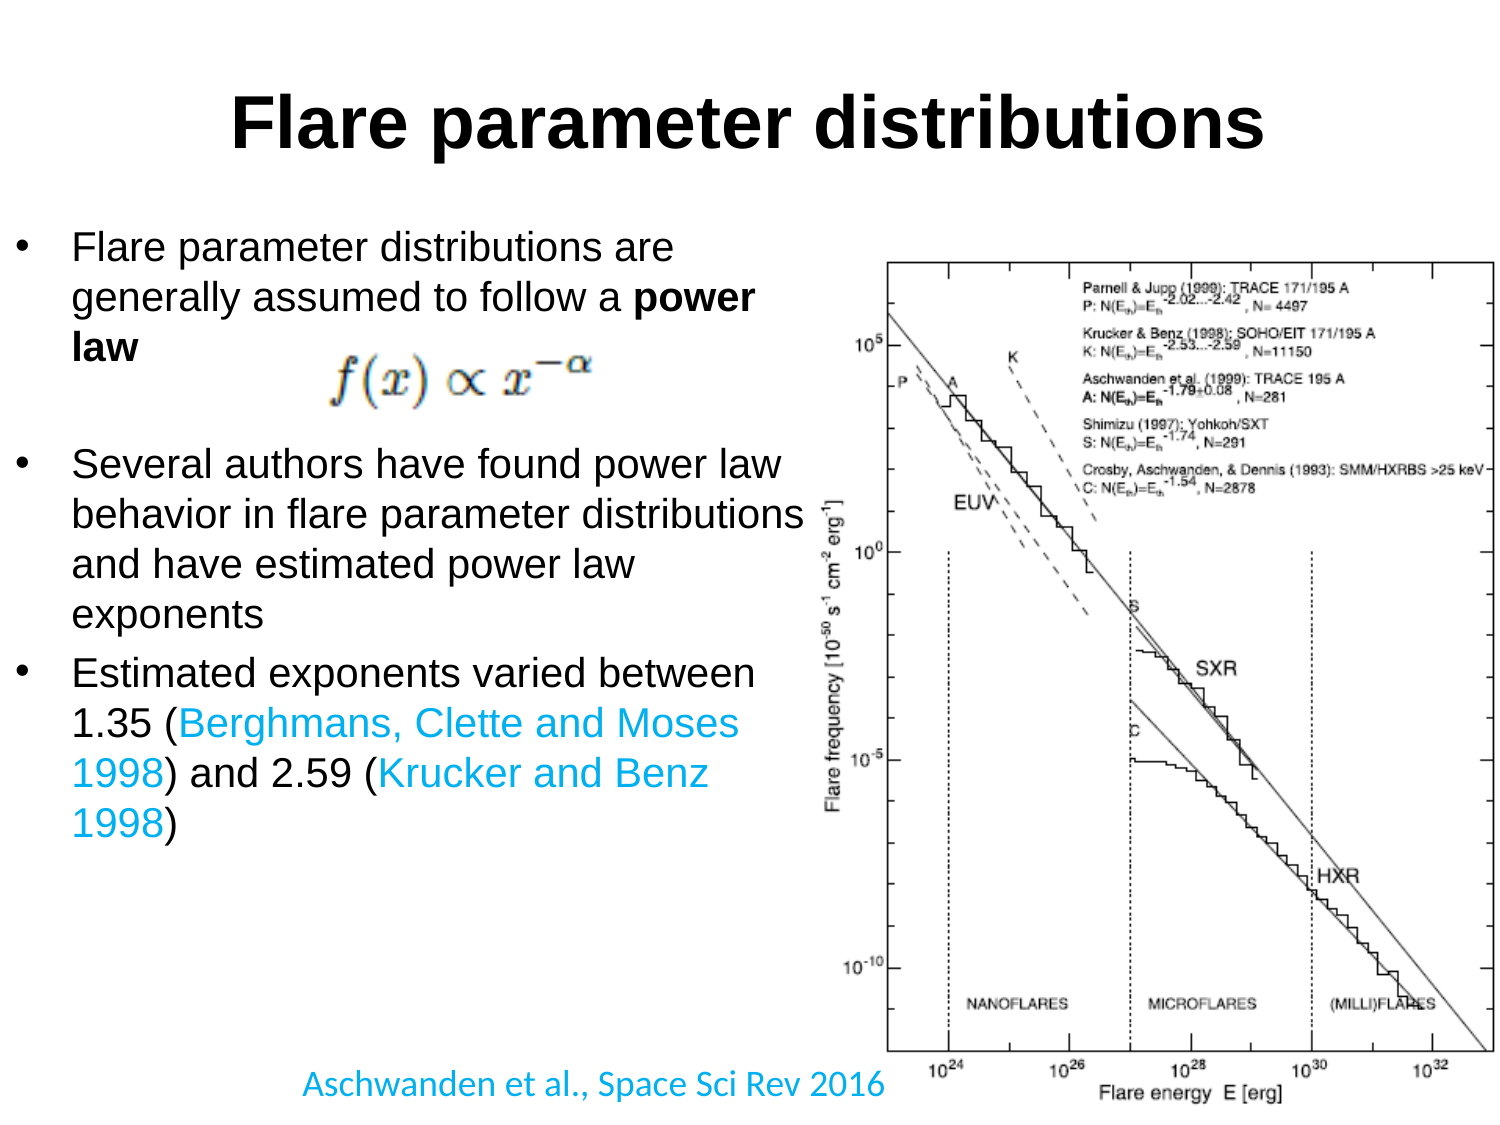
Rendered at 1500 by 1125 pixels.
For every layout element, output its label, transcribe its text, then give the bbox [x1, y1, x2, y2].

picture [812, 237, 1500, 1118]
text_box Flare parameter distributions [17, 24, 1481, 213]
picture [299, 323, 598, 438]
picture [812, 1075, 822, 1091]
text_box Aschwanden et al., Space Sci Rev 2016 [287, 1051, 807, 1112]
list Flare parameter distributions are generally assumed to follow a power law Several authors have found power law behavior in flare parameter distributions and have estimated power law exponents Estimated exponents varied between 1.35 (Berghmans, Clette and Moses 1998) and 2.59 (Krucker and Benz 1998) [0, 212, 838, 938]
